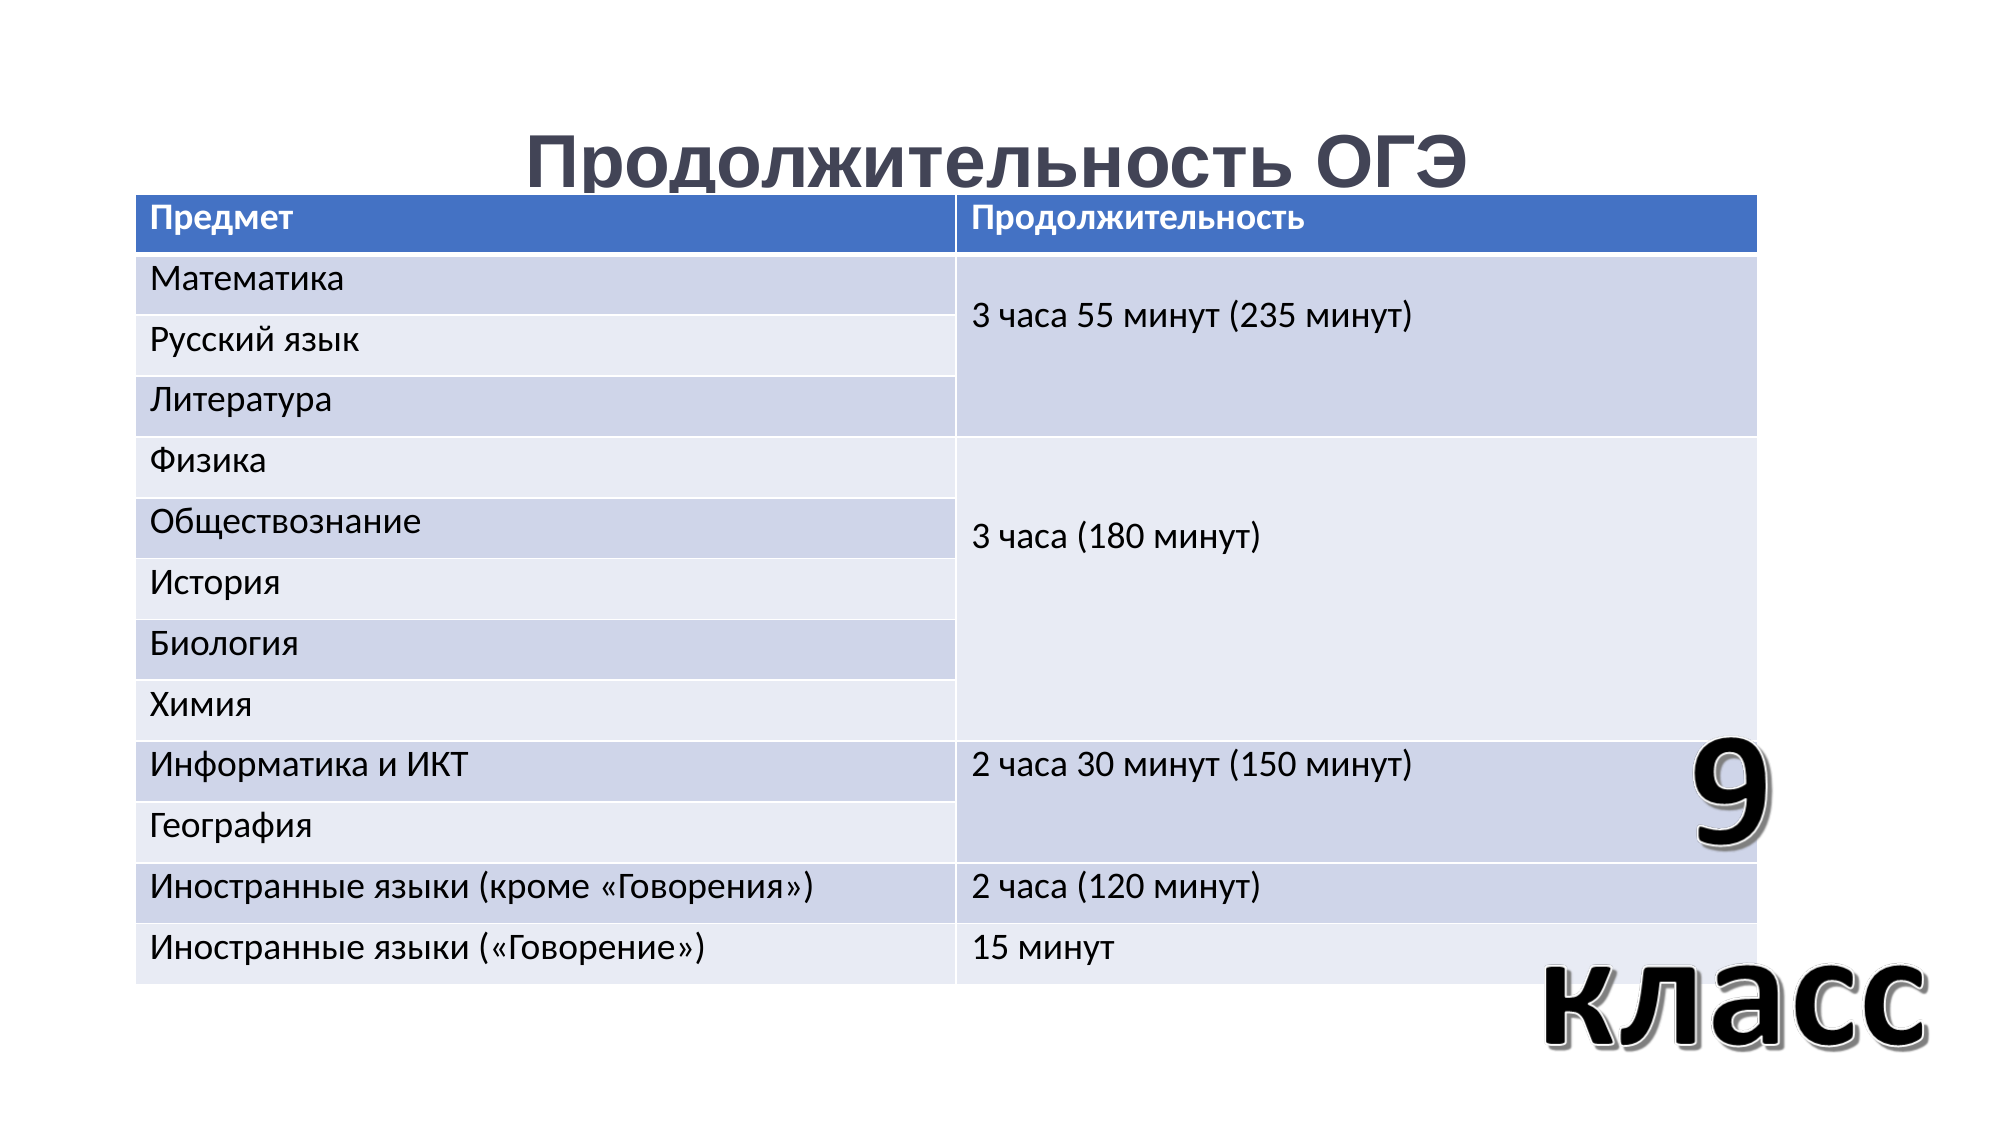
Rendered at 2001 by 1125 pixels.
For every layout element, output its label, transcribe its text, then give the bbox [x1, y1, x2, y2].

table_cell 2 часа 30 минут (150 минут) [957, 742, 1510, 862]
title Продолжительность ОГЭ [134, 112, 1860, 214]
table_cell 15 минут [957, 924, 1510, 984]
table_cell Обществознание [136, 499, 955, 558]
picture [1510, 680, 1953, 1100]
table_cell История [136, 559, 955, 619]
table_header Предмет [136, 195, 955, 252]
table_cell География [136, 803, 955, 862]
table_header Продолжительность [957, 195, 1757, 252]
table_cell Математика [136, 257, 955, 314]
table_cell Русский язык [136, 316, 955, 375]
table_cell Иностранные языки (кроме «Говорения») [136, 864, 955, 923]
table_cell Литература [136, 377, 955, 436]
table_cell 2 часа (120 минут) [957, 864, 1510, 923]
table_cell Химия [136, 681, 955, 740]
table_cell 3 часа (180 минут) [957, 438, 1757, 740]
table_cell Физика [136, 438, 955, 497]
table_cell Биология [136, 620, 955, 679]
table_cell Информатика и ИКТ [136, 742, 955, 801]
table_cell 3 часа 55 минут (235 минут) [957, 257, 1757, 436]
table_cell Иностранные языки («Говорение») [136, 924, 955, 984]
